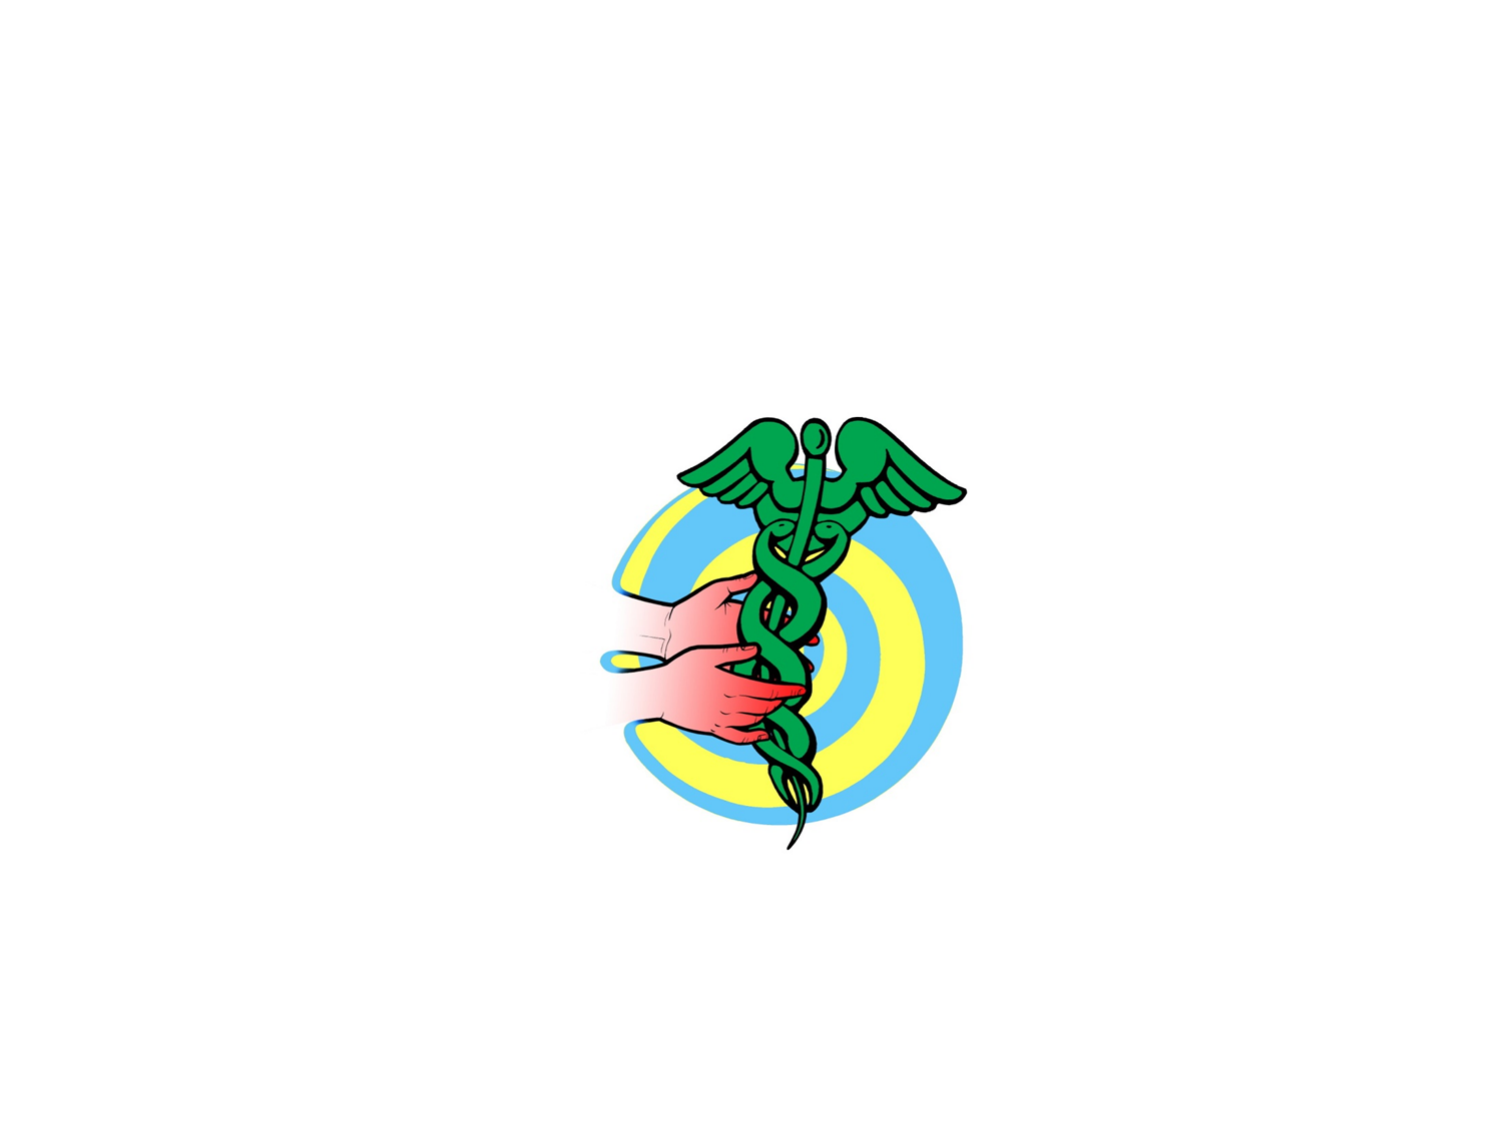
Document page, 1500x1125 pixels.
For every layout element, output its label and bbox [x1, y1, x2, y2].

list [525, 385, 1026, 885]
